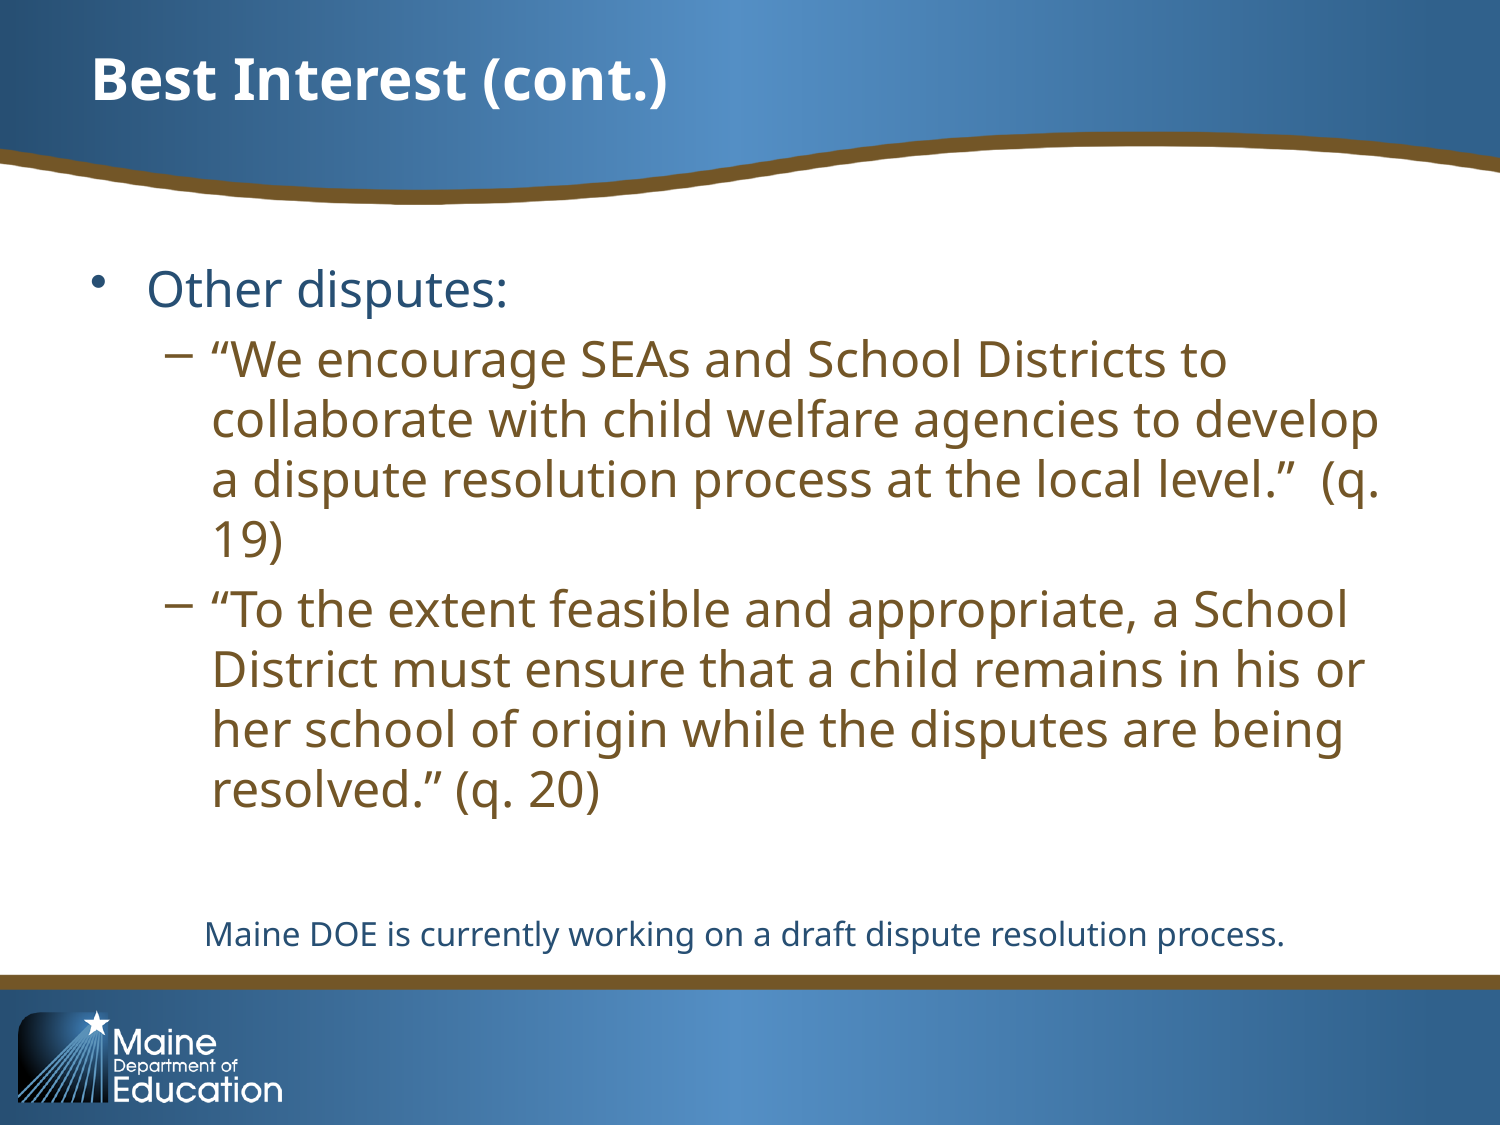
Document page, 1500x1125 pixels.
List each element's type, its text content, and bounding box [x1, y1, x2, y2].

title Best Interest (cont.) [75, 24, 1425, 121]
list Other disputes: “We encourage SEAs and School Districts to collaborate with child welfare agencies to develop a dispute resolution process at the local level.” (q. 19) “To the extent feasible and appropriate, a School District must ensure that a child remains in his or her school of origin while the disputes are being resolved.” (q. 20) Maine DOE is currently working on a draft dispute resolution process. [75, 249, 1425, 963]
picture [0, 0, 1500, 1125]
